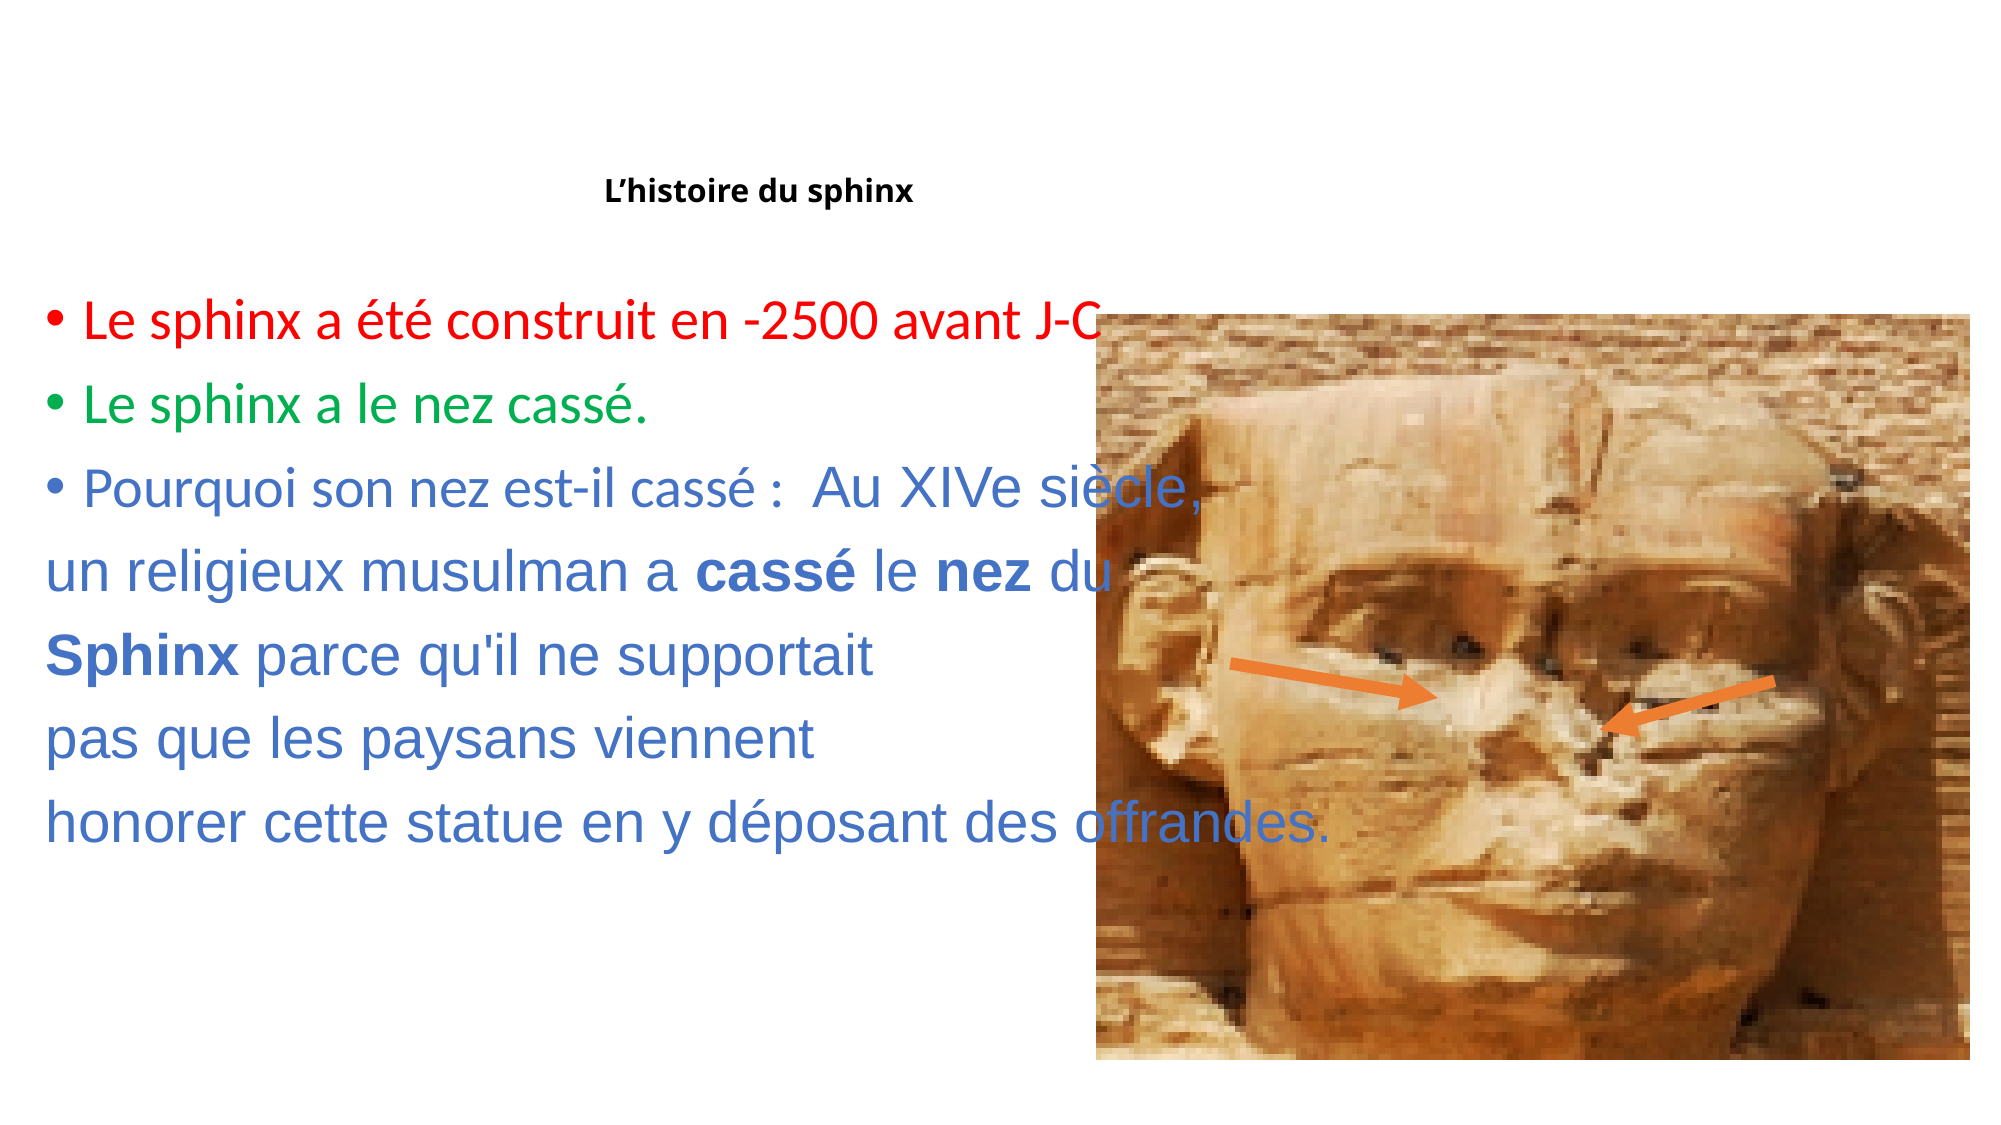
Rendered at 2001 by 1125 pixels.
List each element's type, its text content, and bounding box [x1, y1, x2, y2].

picture [1096, 314, 1970, 1061]
list Le sphinx a été construit en -2500 avant J-C Le sphinx a le nez cassé. Pourquoi son nez est-il cassé : Au XIVe siècle, un religieux musulman a cassé le nez du Sphinx parce qu'il ne supportait pas que les paysans viennent honorer cette statue en y déposant des offrandes. [30, 282, 1756, 996]
title L’histoire du sphinx [588, 167, 1365, 256]
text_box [1230, 663, 1438, 699]
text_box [1599, 680, 1775, 730]
